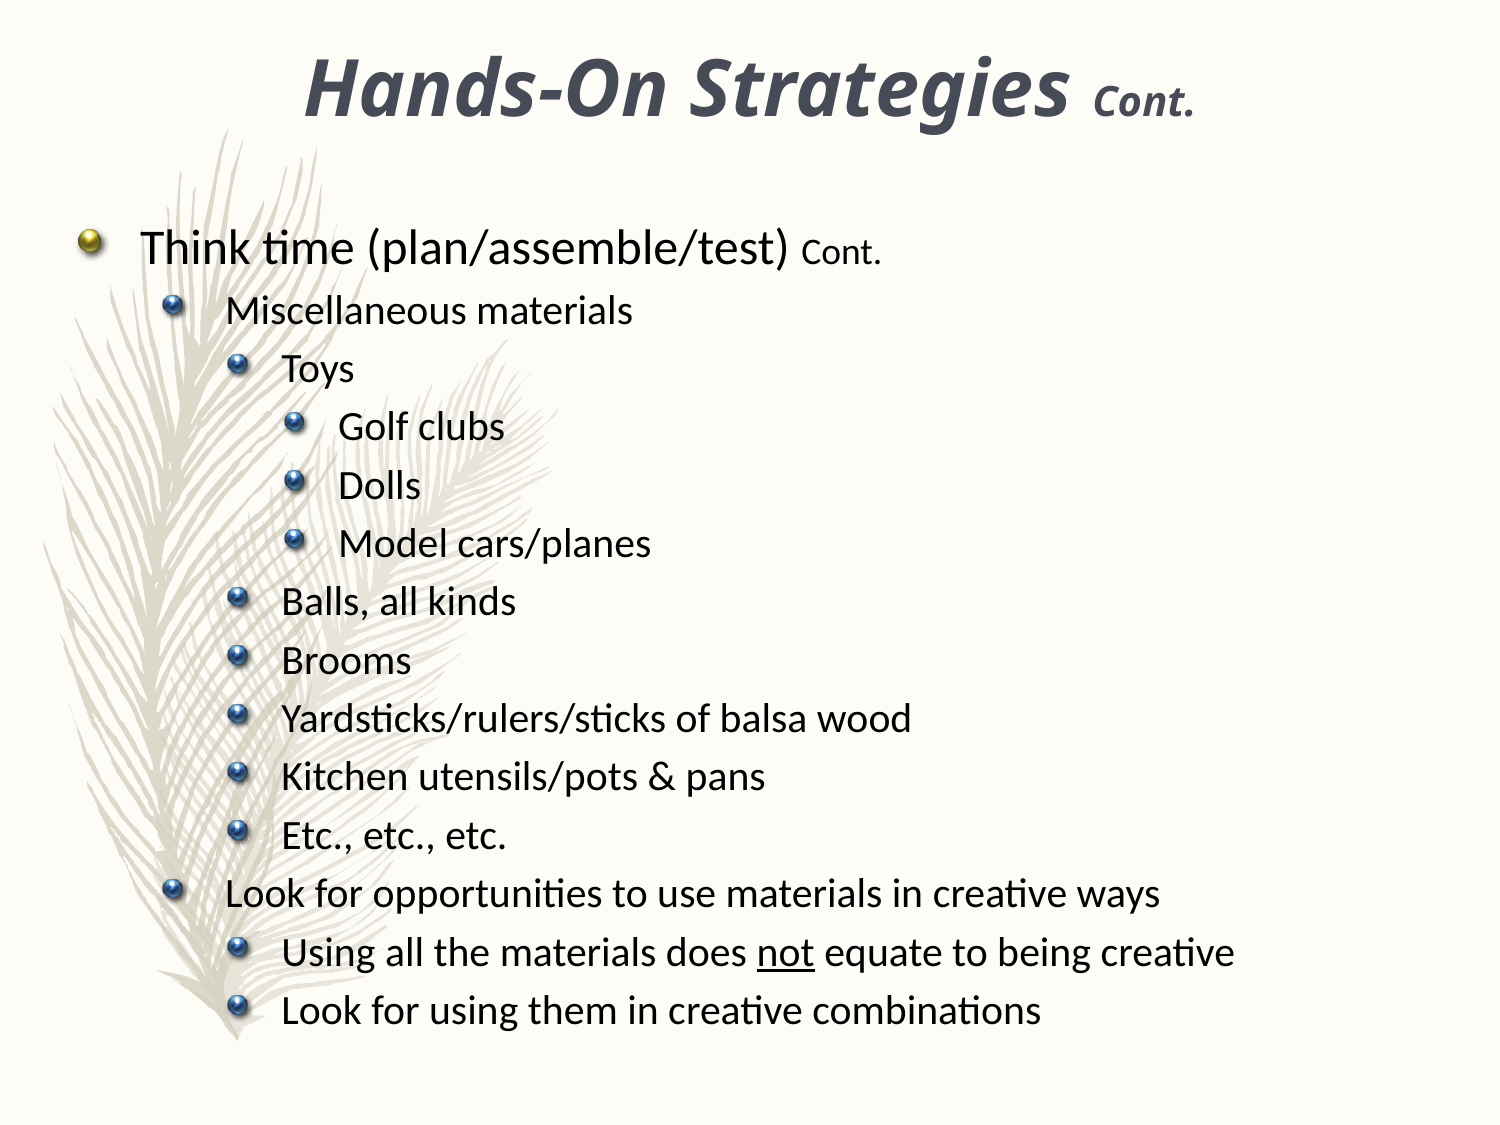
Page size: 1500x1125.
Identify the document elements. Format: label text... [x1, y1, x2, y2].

picture [224, 759, 255, 789]
picture [224, 351, 255, 381]
picture [224, 817, 255, 848]
title Hands-On Strategies Cont. [0, 33, 1500, 145]
picture [224, 584, 255, 614]
picture [74, 226, 110, 262]
picture [224, 642, 255, 673]
text_box Think time (plan/assemble/test) Cont. Miscellaneous materials Toys Golf clubs Dolls Model cars/planes Balls, all kinds Brooms Yardsticks/rulers/sticks of balsa wood Kitchen utensils/pots & pans Etc., etc., etc. Look for opportunities to use materials in creative ways Using all the materials does not equate to being creative Look for using them in creative combinations [74, 214, 1425, 1033]
picture [159, 876, 190, 906]
picture [281, 409, 311, 439]
picture [281, 526, 311, 556]
picture [224, 992, 255, 1023]
picture [281, 467, 311, 498]
picture [224, 934, 255, 964]
picture [159, 292, 190, 322]
picture [224, 701, 255, 731]
